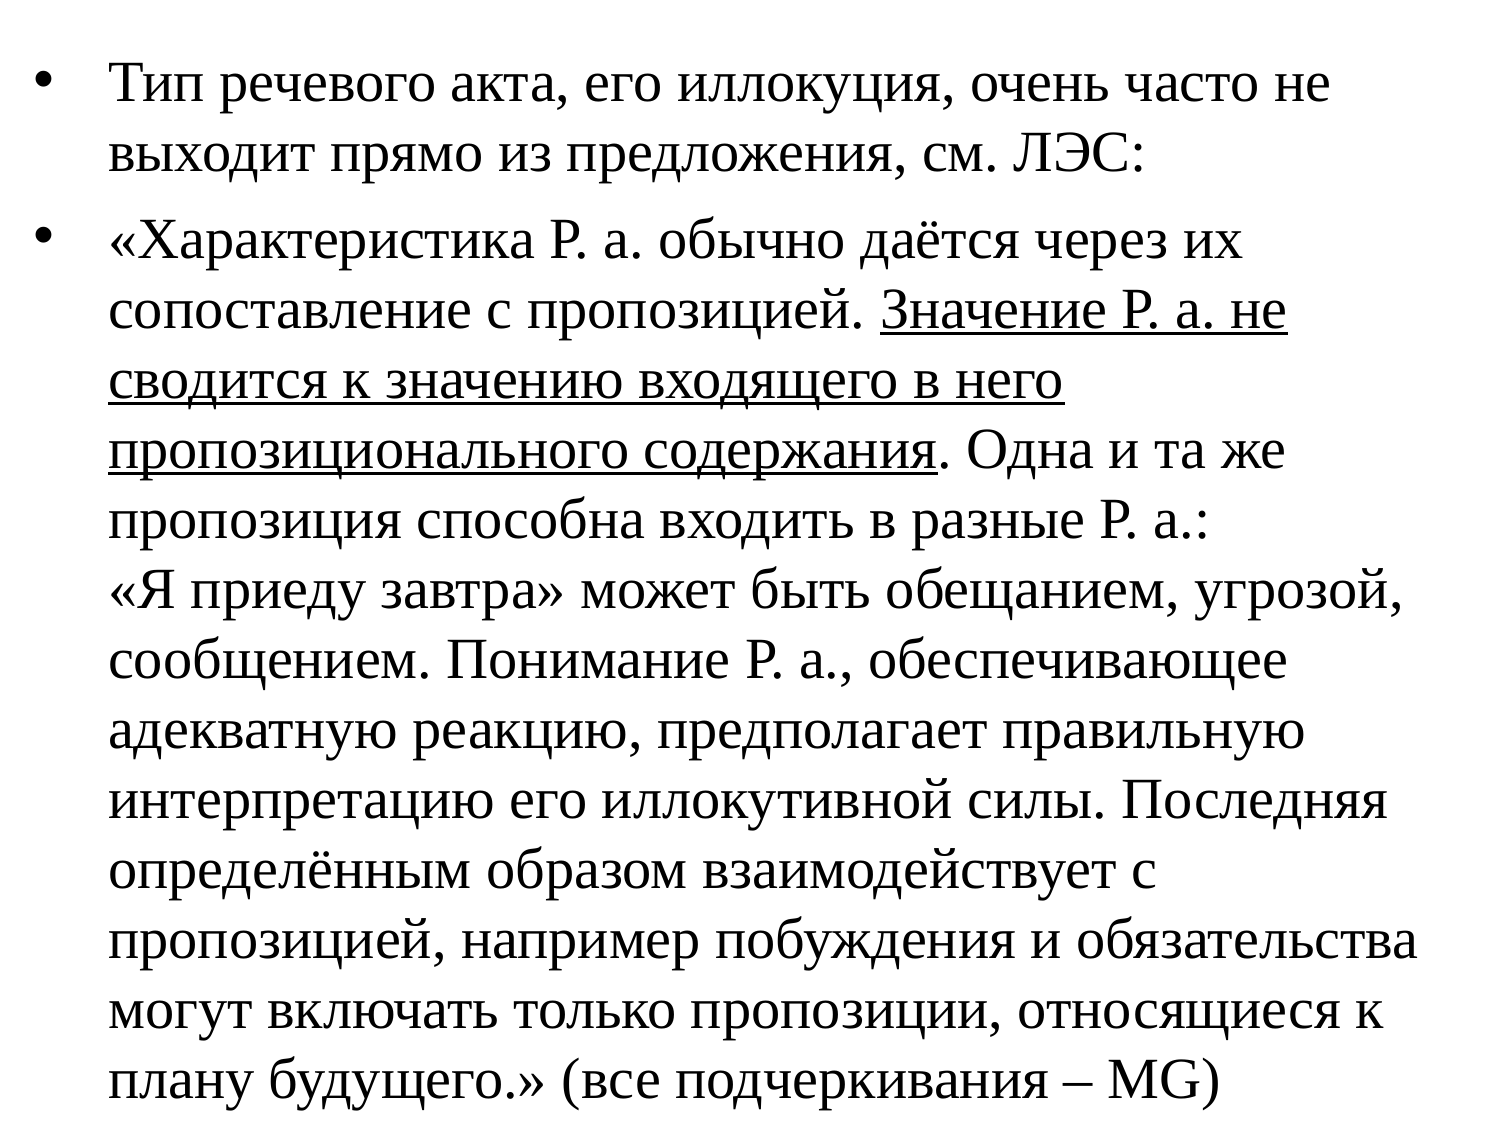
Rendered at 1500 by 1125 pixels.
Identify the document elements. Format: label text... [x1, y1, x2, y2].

list Тип речевого акта, его иллокуция, очень часто не выходит прямо из предложения, см. ЛЭС: «Характеристика Р. а. обычно даётся через их сопоставление с пропозицией. Значение Р. а. не сводится к значению входящего в него пропозиционального содержания. Одна и та же пропозиция способна входить в разные Р. а.: «Я приеду завтра» может быть обещанием, угрозой, сообщением. Понимание Р. а., обеспечивающее адекватную реакцию, предполагает правильную интерпретацию его иллокутивной силы. Последняя опреде­лён­ным образом взаимо­дей­ству­ет с пропозицией, например побуждения и обязательства могут включать только пропозиции, относящиеся к плану будущего.» (все подчеркивания – MG) [18, 35, 1456, 1125]
